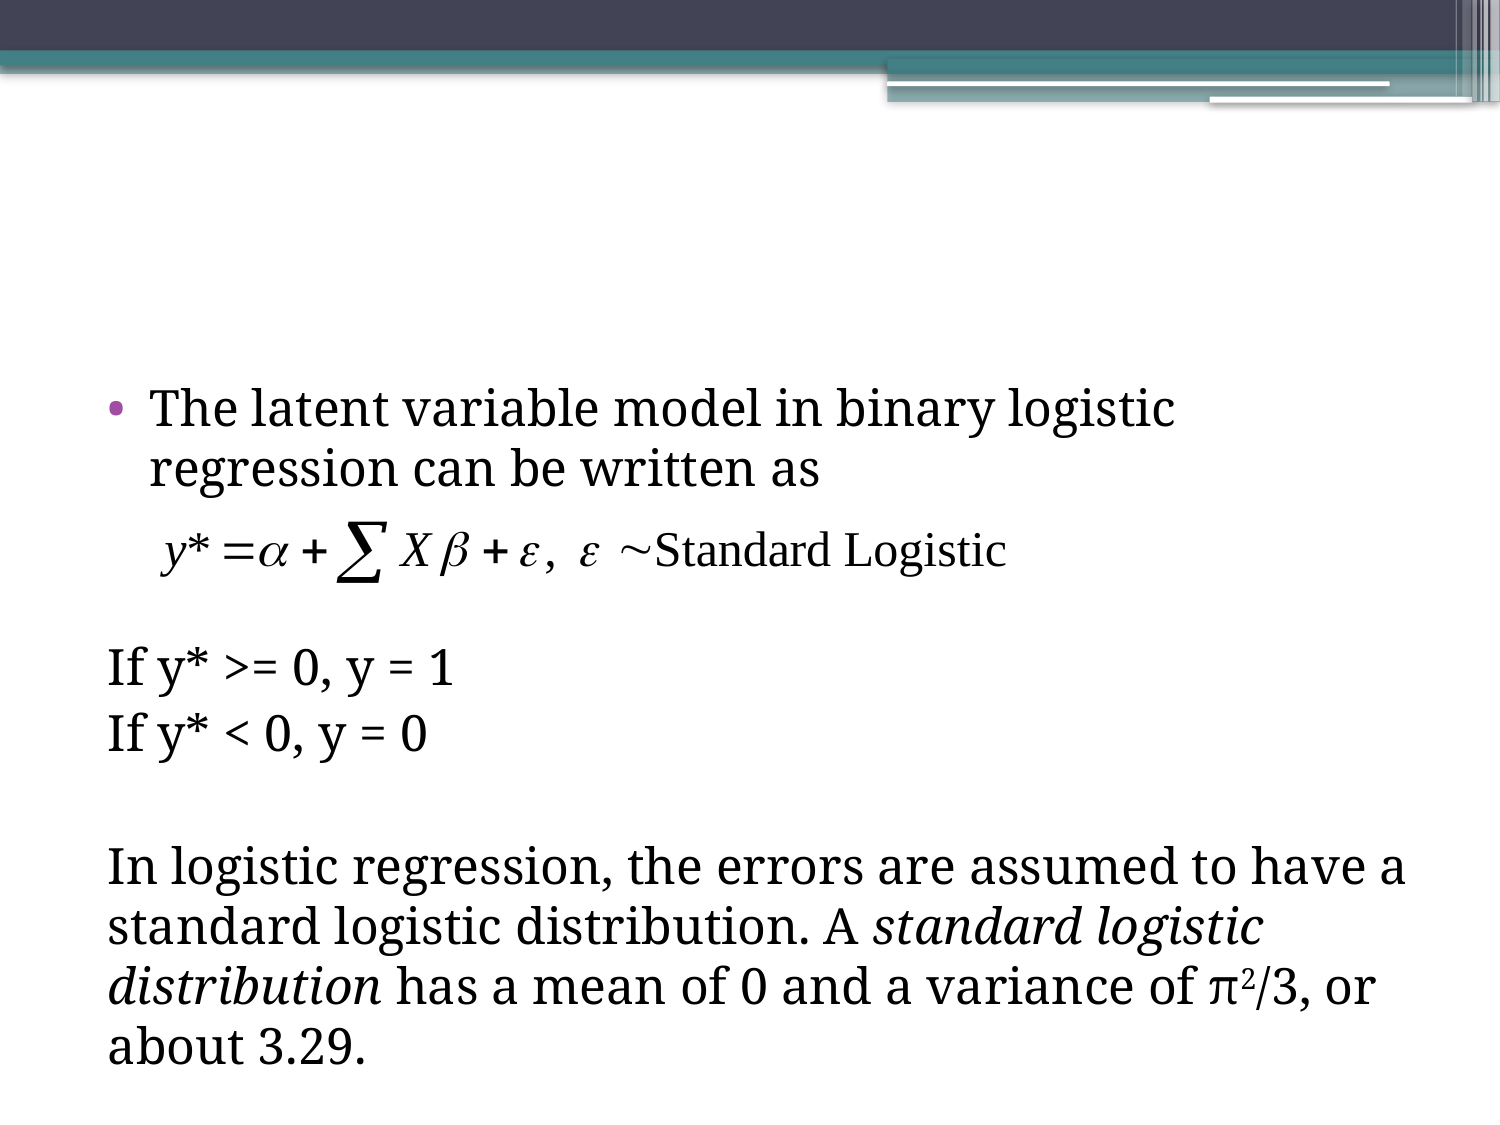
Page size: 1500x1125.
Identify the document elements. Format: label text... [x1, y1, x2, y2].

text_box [151, 512, 1015, 597]
list The latent variable model in binary logistic regression can be written as If y* >= 0, y = 1 If y* < 0, y = 0 In logistic regression, the errors are assumed to have a standard logistic distribution. A standard logistic distribution has a mean of 0 and a variance of π2/3, or about 3.29. [75, 369, 1425, 1079]
